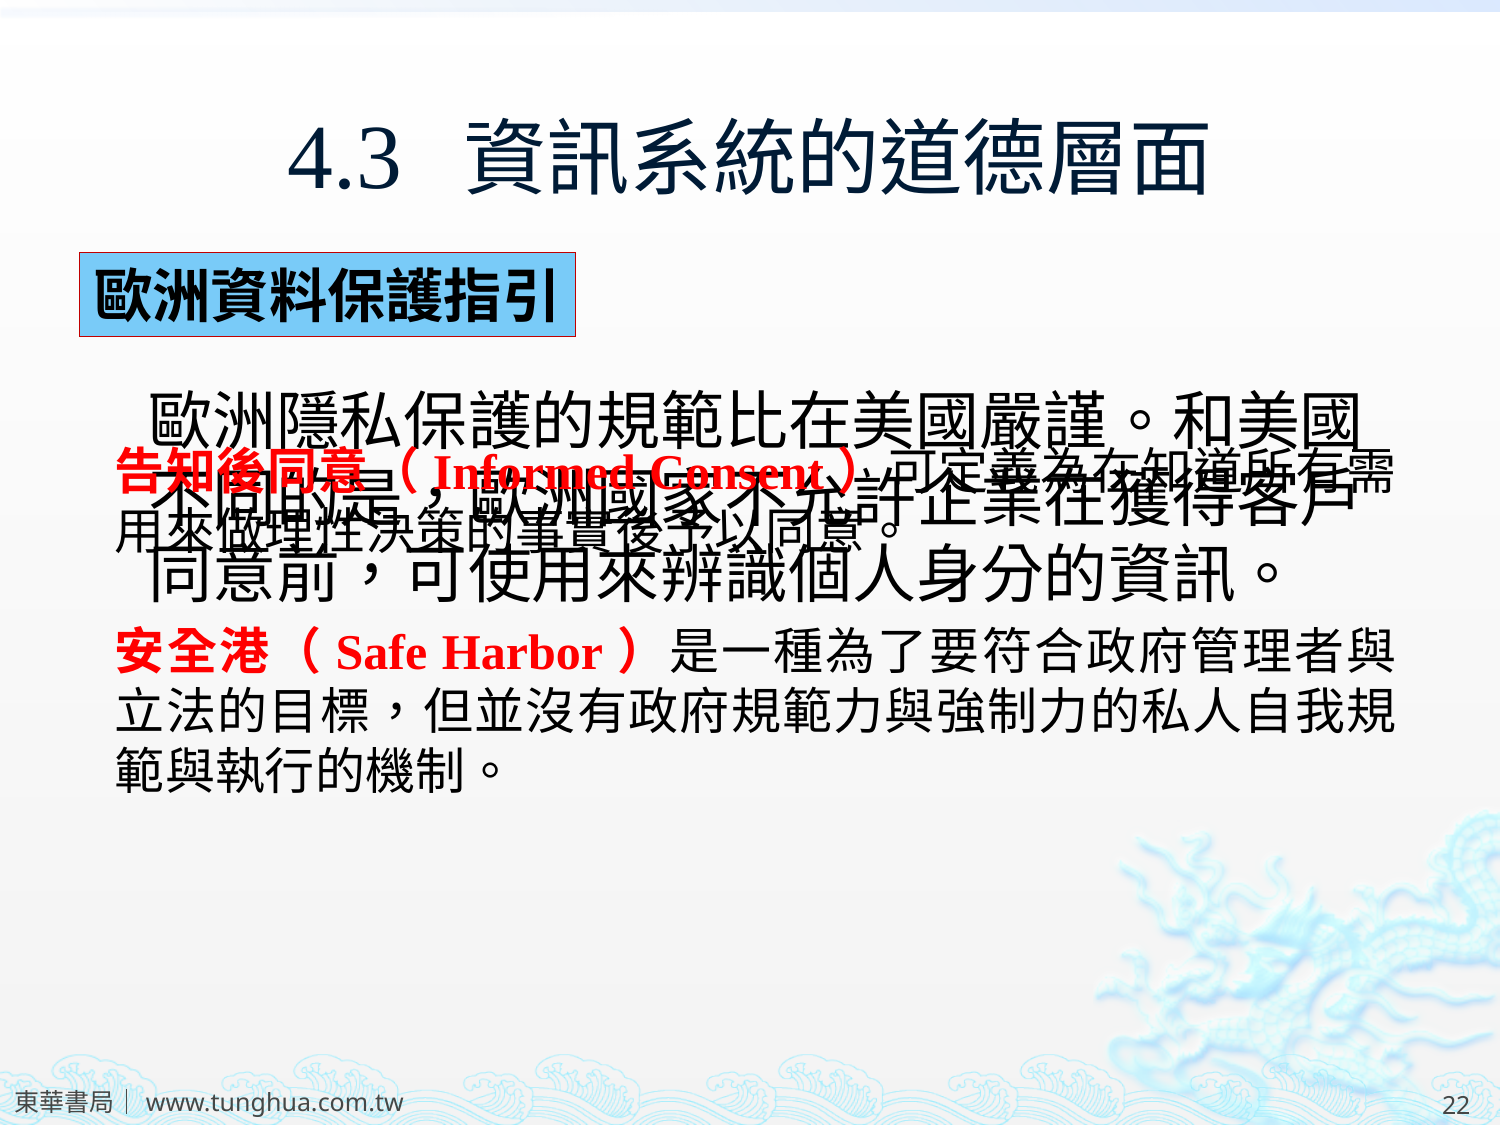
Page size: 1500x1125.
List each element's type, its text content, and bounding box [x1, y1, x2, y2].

text_box 歐洲資料保護指引 [79, 252, 576, 337]
list 歐洲隱私保護的規範比在美國嚴謹。和美國不同的是，歐洲國家不允許企業在獲得客戶同意前，可使用來辨識個人身分的資訊。 [75, 372, 1425, 622]
title 4.3 資訊系統的道德層面 [75, 45, 1425, 233]
text_box 告知後同意（Informed Consent）可定義為在知道所有需用來做理性決策的事實後予以同意。 安全港（Safe Harbor）是一種為了要符合政府管理者與立法的目標，但並沒有政府規範力與強制力的私人自我規範與執行的機制。 [100, 432, 1412, 808]
